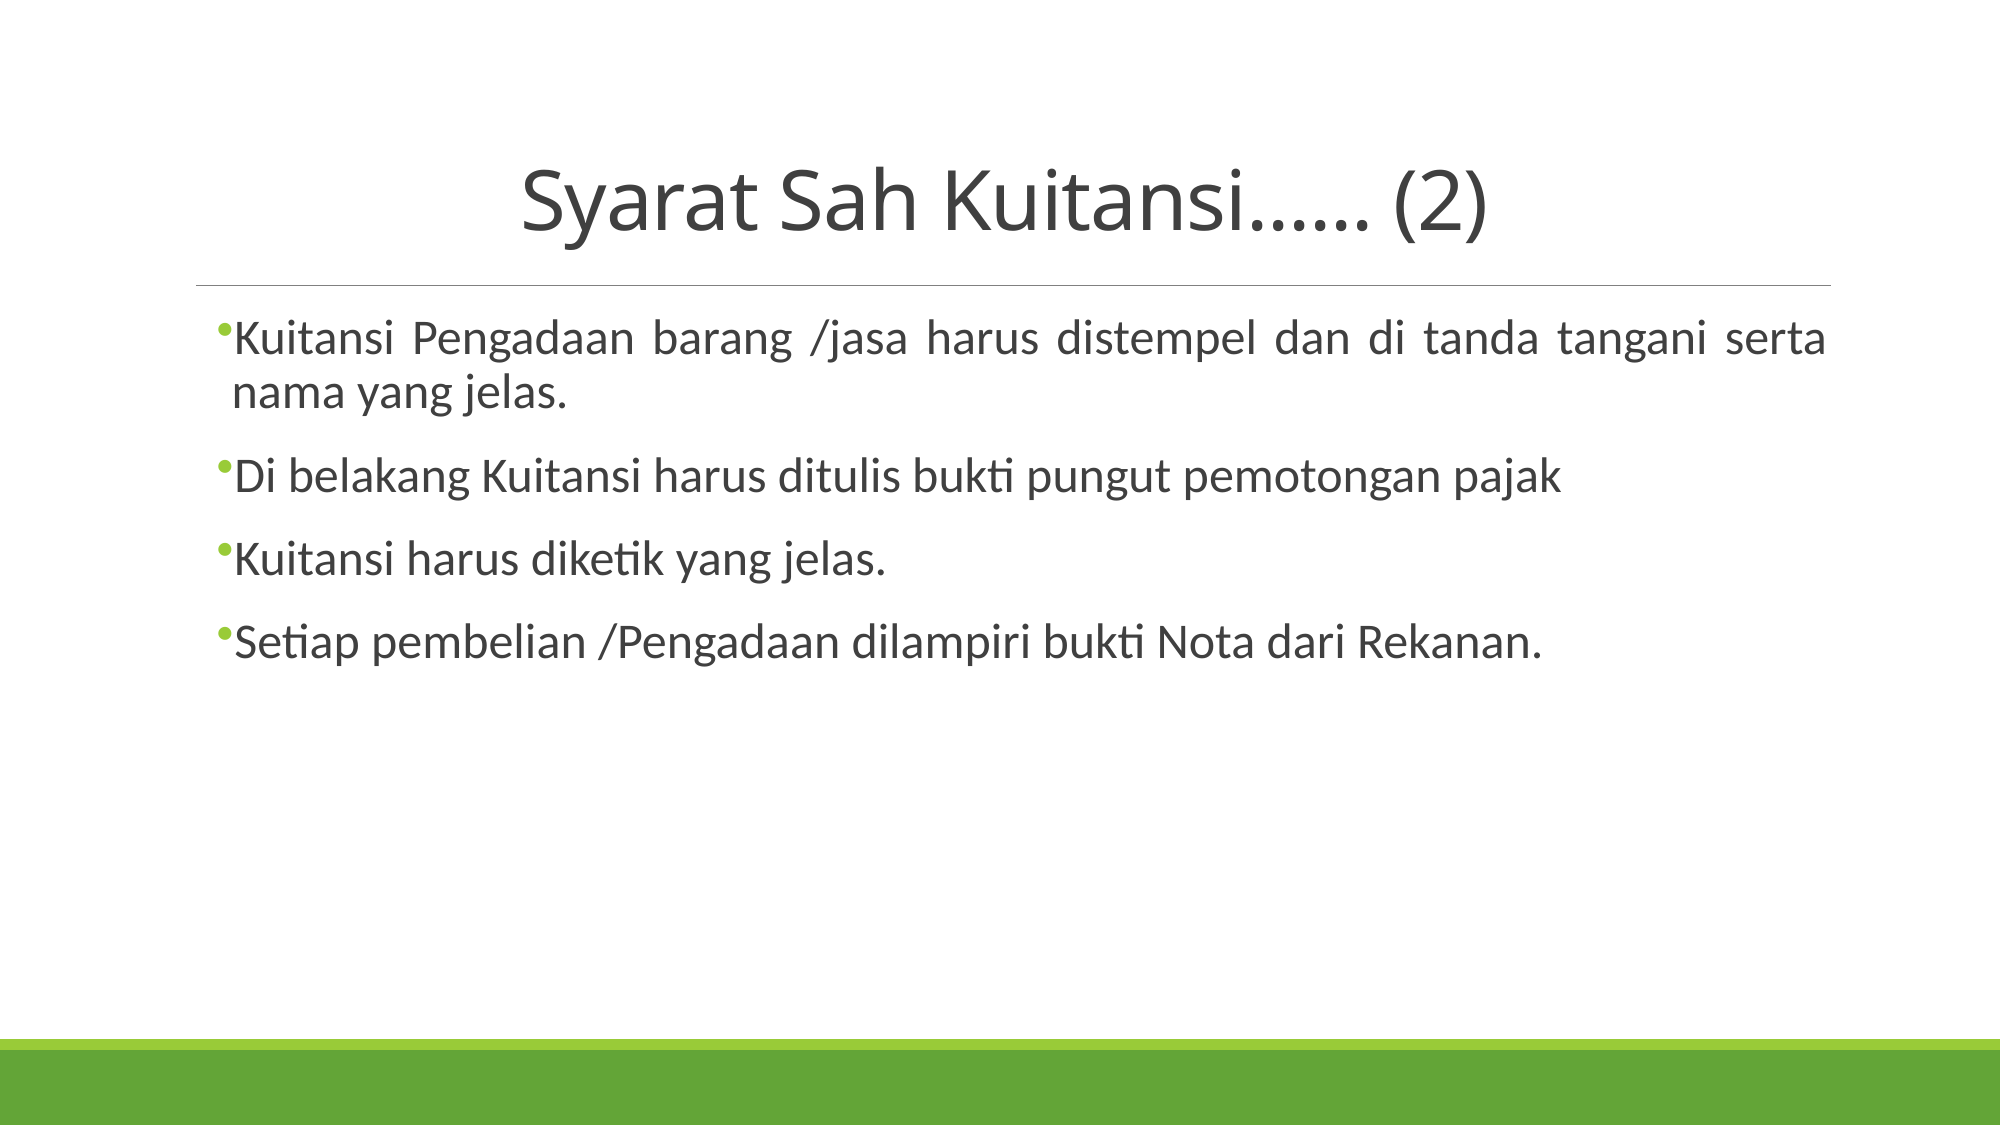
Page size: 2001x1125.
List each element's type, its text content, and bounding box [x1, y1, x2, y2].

list Kuitansi Pengadaan barang /jasa harus distempel dan di tanda tangani serta nama yang jelas. Di belakang Kuitansi harus ditulis bukti pungut pemotongan pajak Kuitansi harus diketik yang jelas. Setiap pembelian /Pengadaan dilampiri bukti Nota dari Rekanan. [216, 304, 1828, 1025]
title Syarat Sah Kuitansi...... (2) [180, 47, 1830, 255]
